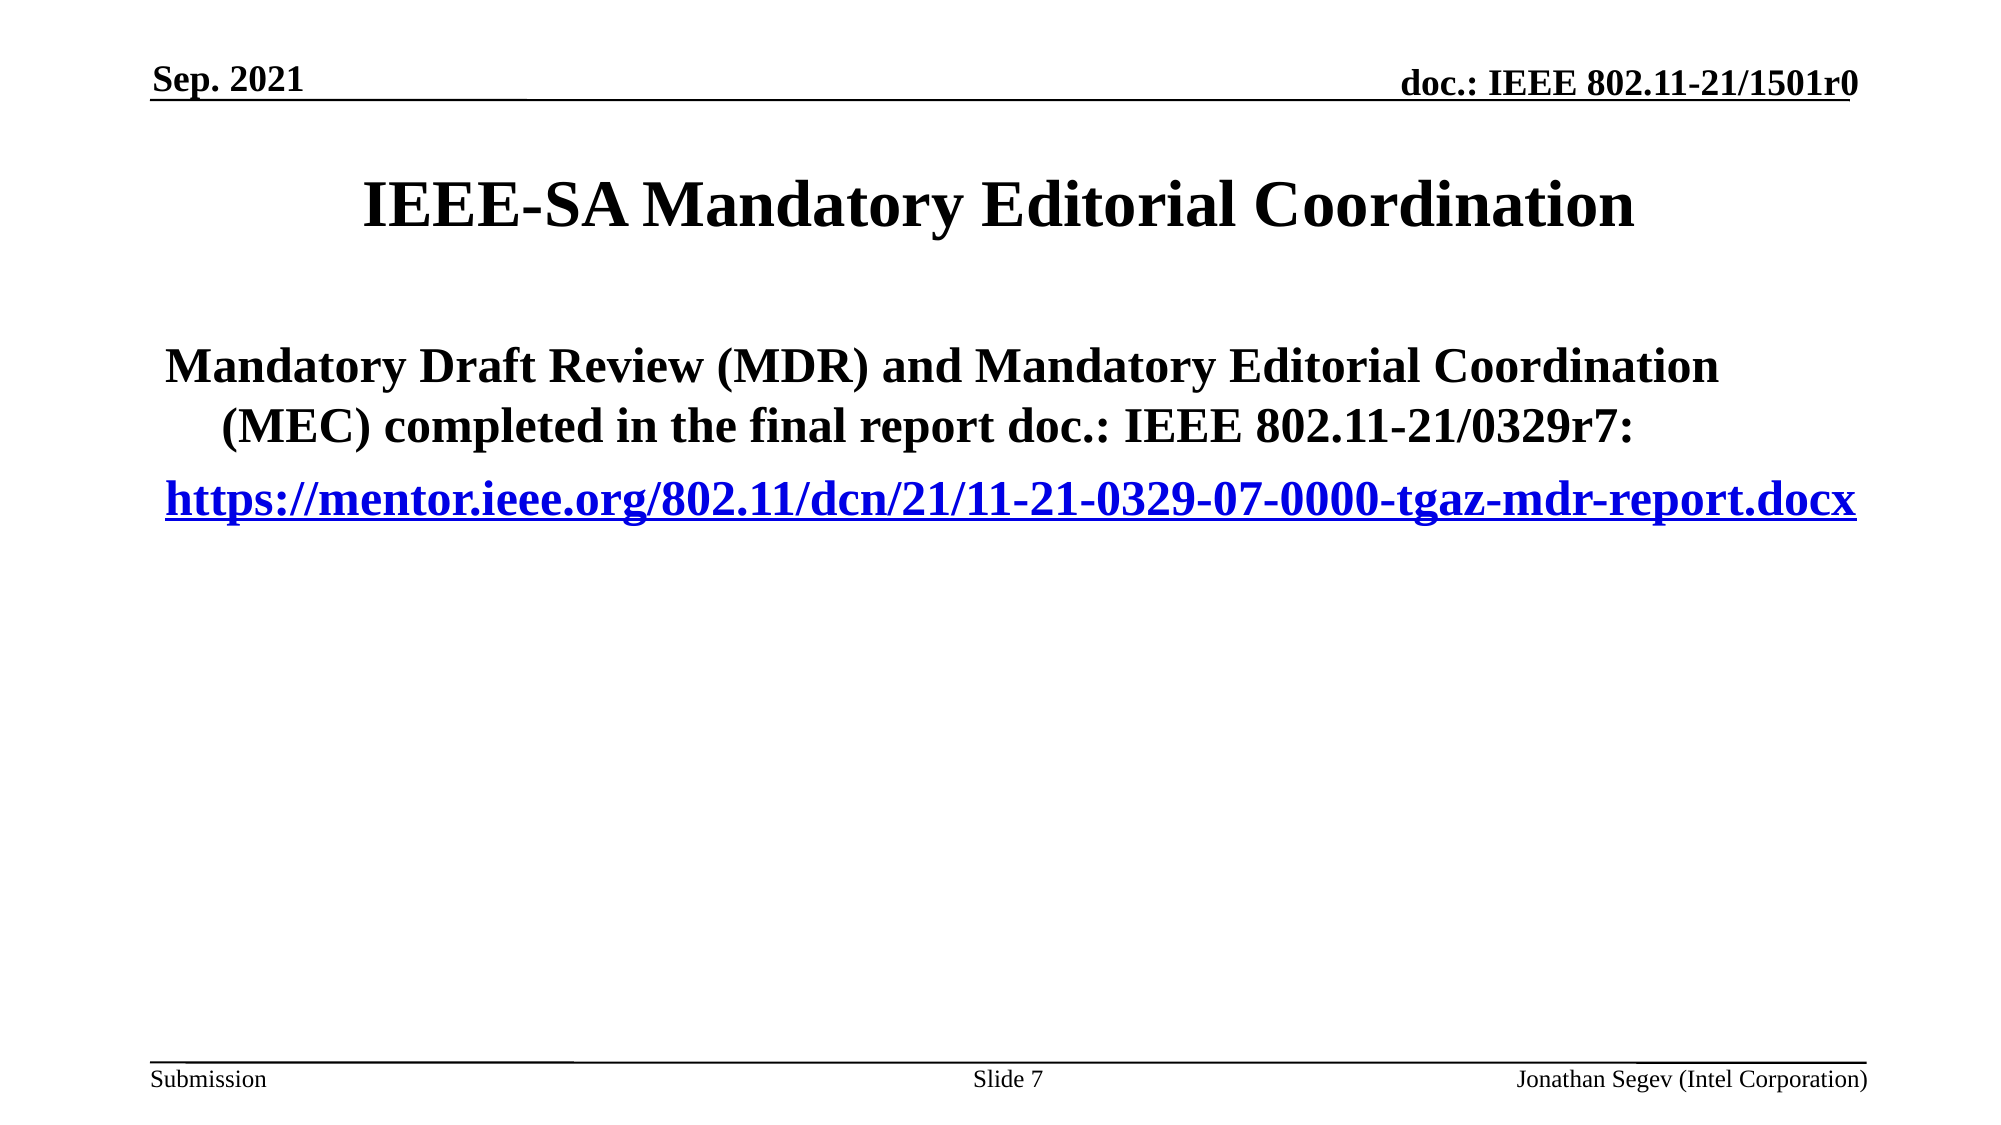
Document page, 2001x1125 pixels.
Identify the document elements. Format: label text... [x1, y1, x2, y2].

footer Jonathan Segev (Intel Corporation) [1171, 1061, 1869, 1093]
list Mandatory Draft Review (MDR) and Mandatory Editorial Coordination (MEC) completed in the final report doc.: IEEE 802.11-21/0329r7: https://mentor.ieee.org/802.11/dcn/21/11-21-0329-07-0000-tgaz-mdr-report.docx [149, 324, 1887, 1000]
title IEEE-SA Mandatory Editorial Coordination [149, 112, 1850, 288]
slide_number Slide 7 [950, 1061, 1067, 1123]
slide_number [152, 54, 563, 100]
